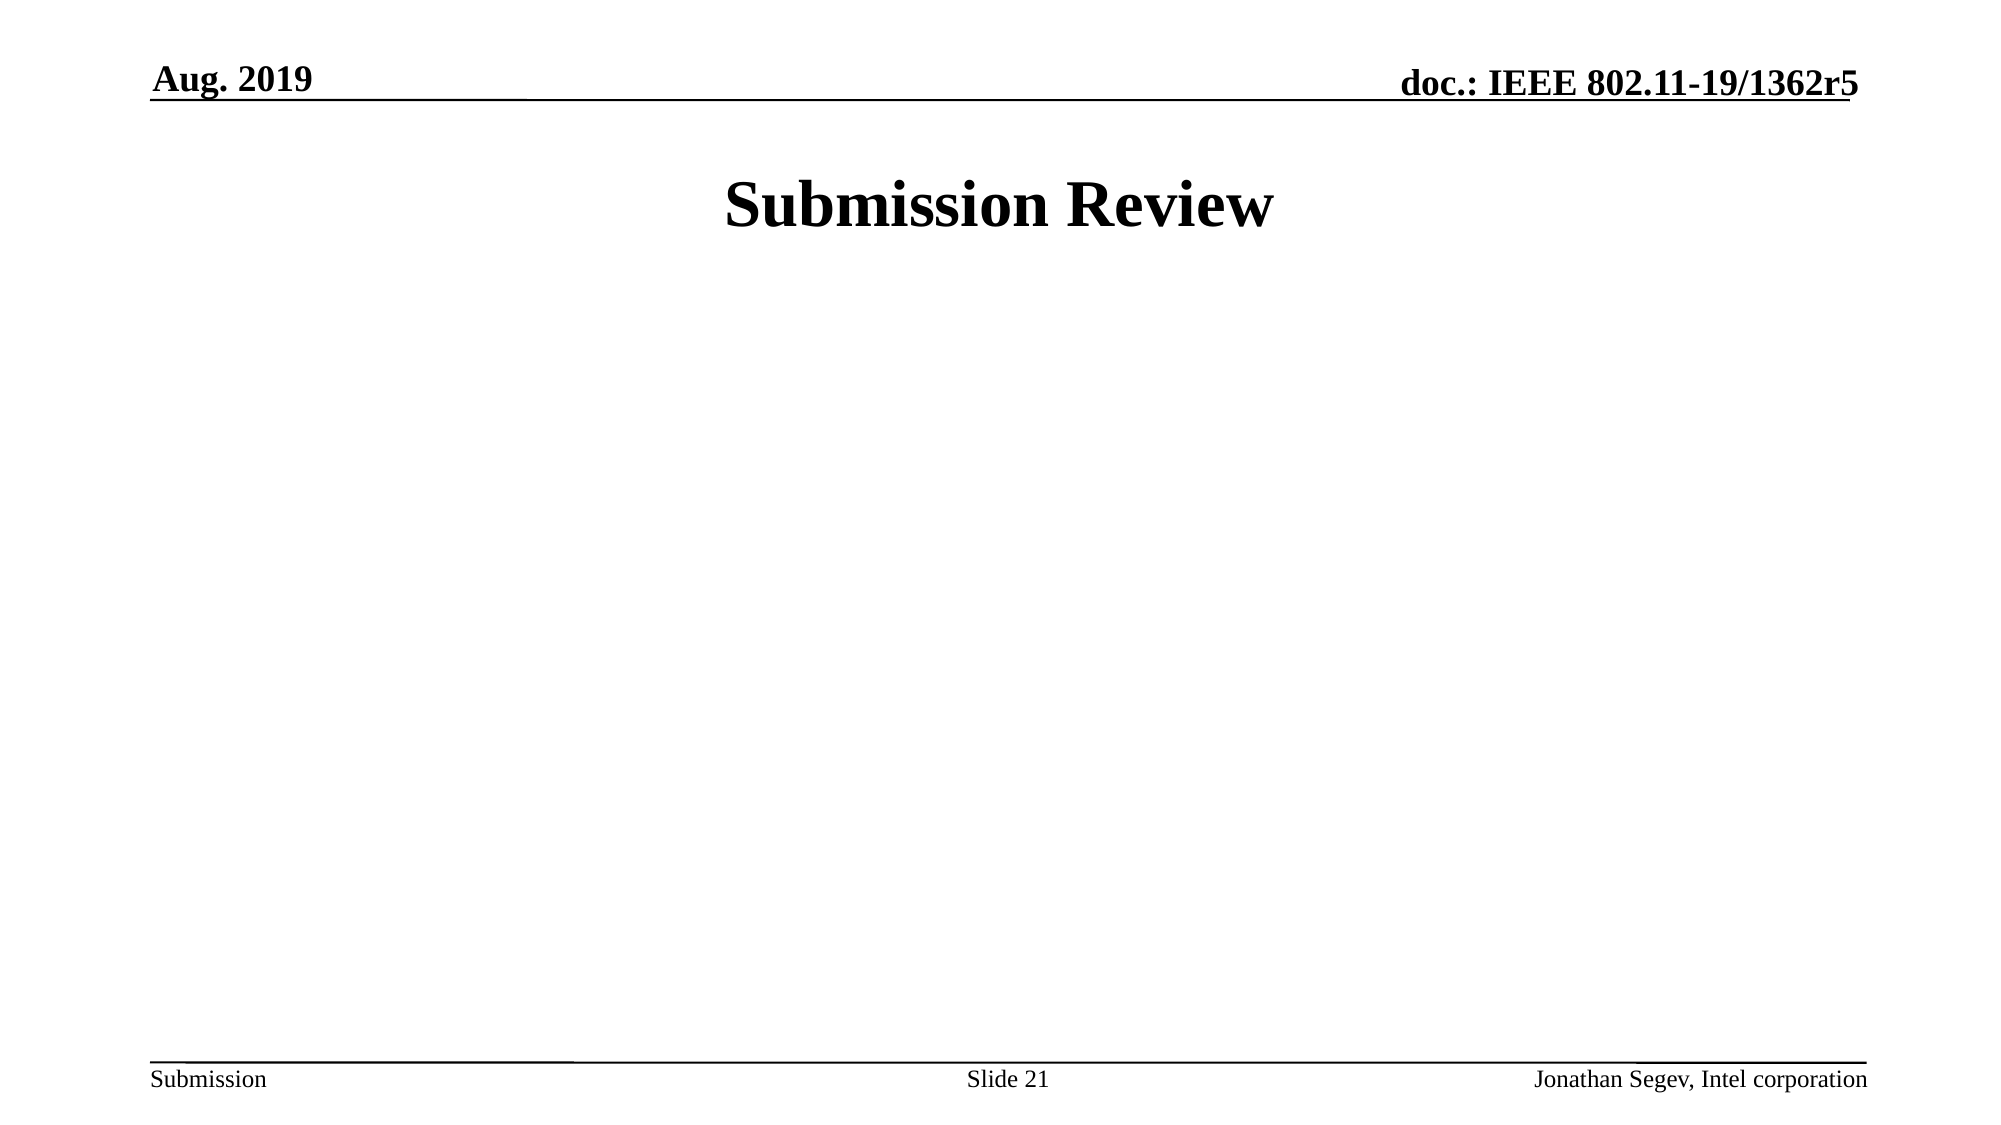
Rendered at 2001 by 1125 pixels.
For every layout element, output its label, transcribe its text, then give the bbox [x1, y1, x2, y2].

title Submission Review [149, 112, 1850, 288]
slide_number Slide 21 [950, 1061, 1067, 1123]
footer Jonathan Segev, Intel corporation [1171, 1061, 1869, 1093]
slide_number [152, 54, 563, 100]
